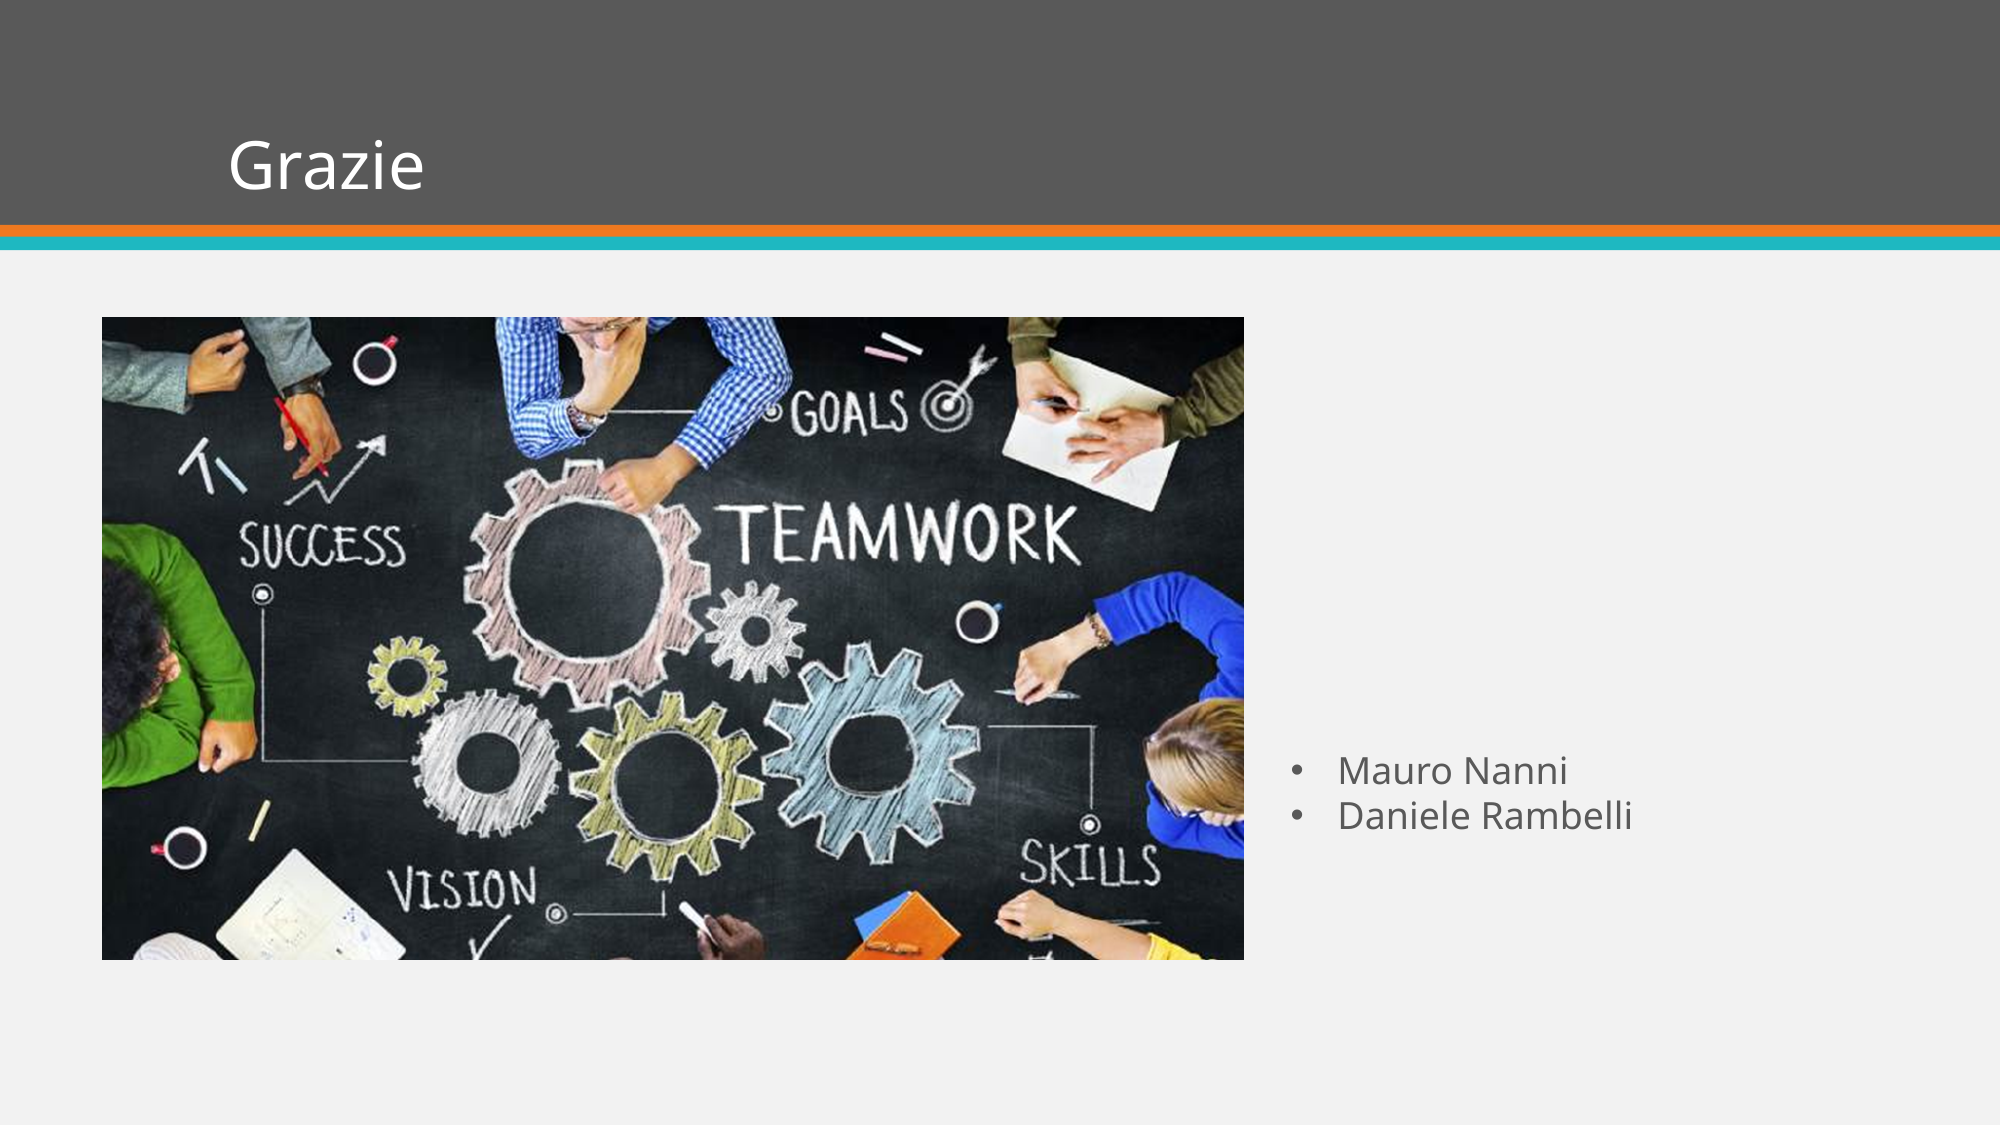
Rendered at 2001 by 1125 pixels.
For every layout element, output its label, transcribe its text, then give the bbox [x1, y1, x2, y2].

picture [102, 317, 1244, 960]
title Grazie [212, 41, 1788, 212]
text_box Mauro Nanni Daniele Rambelli [1275, 739, 1735, 845]
